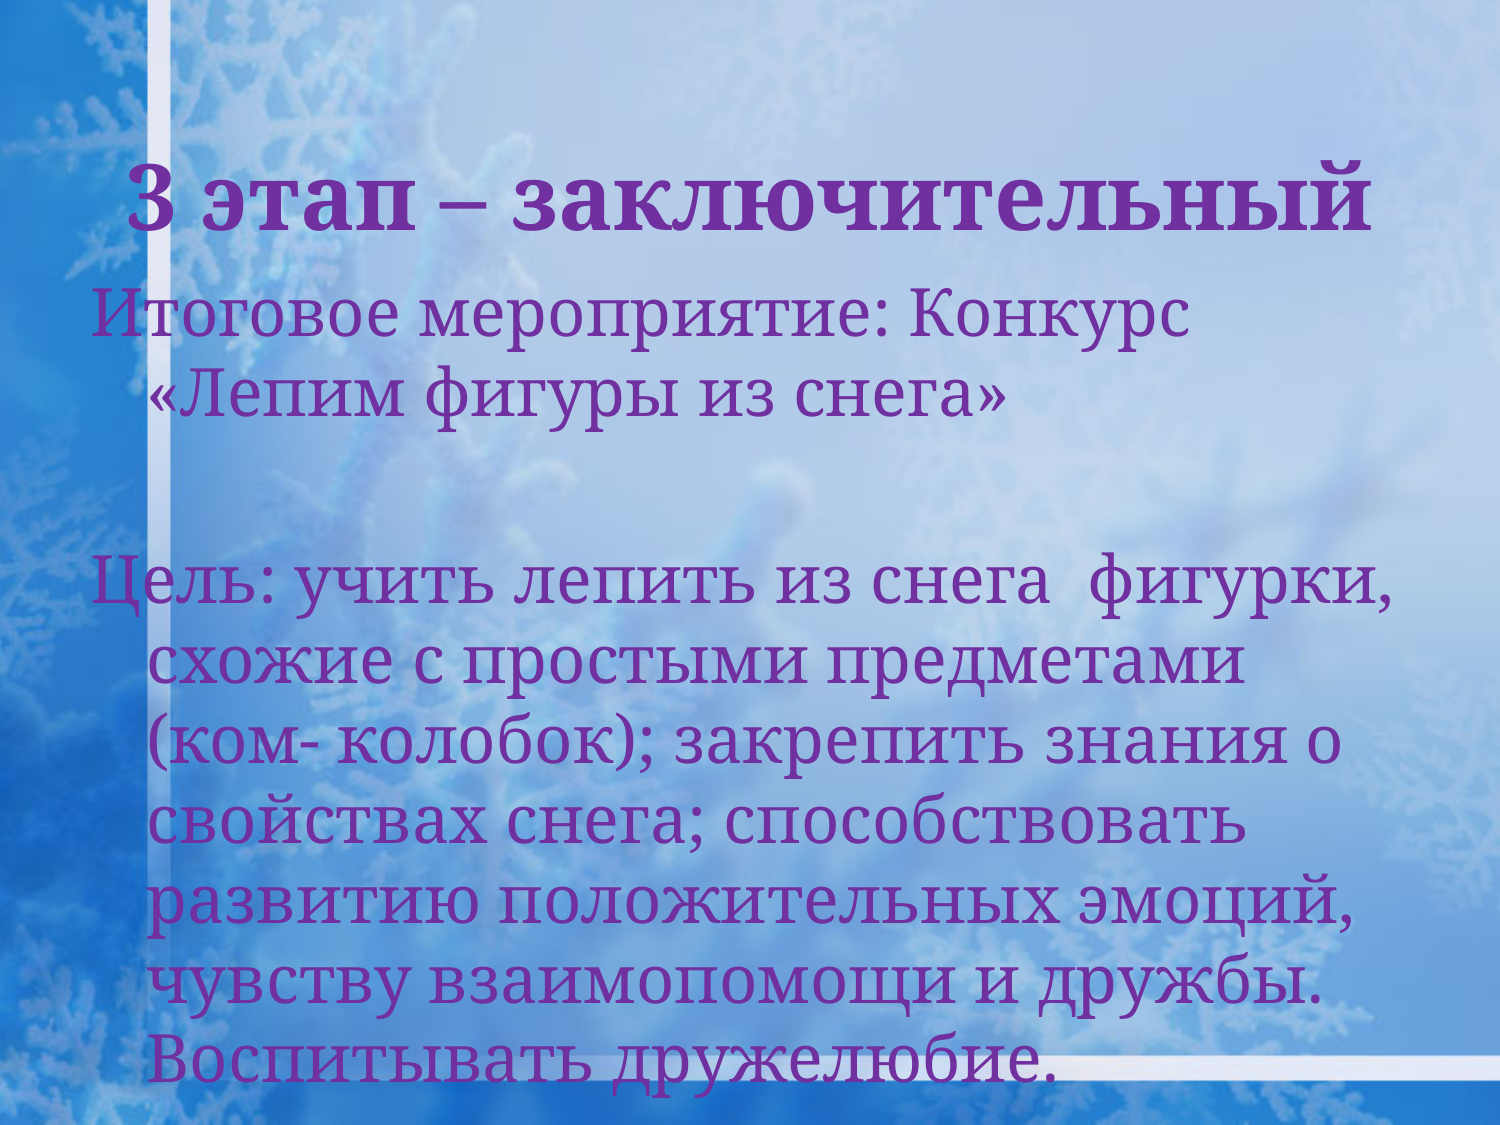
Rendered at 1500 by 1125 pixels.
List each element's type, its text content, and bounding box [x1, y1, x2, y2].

picture [0, 0, 1500, 1125]
title 3 этап – заключительный [75, 45, 1425, 233]
list Итоговое мероприятие: Конкурс «Лепим фигуры из снега» Цель: учить лепить из снега фигурки, схожие с простыми предметами (ком- колобок); закрепить знания о свойствах снега; способствовать развитию положительных эмоций, чувству взаимопомощи и дружбы. Воспитывать дружелюбие. [75, 262, 1425, 1005]
